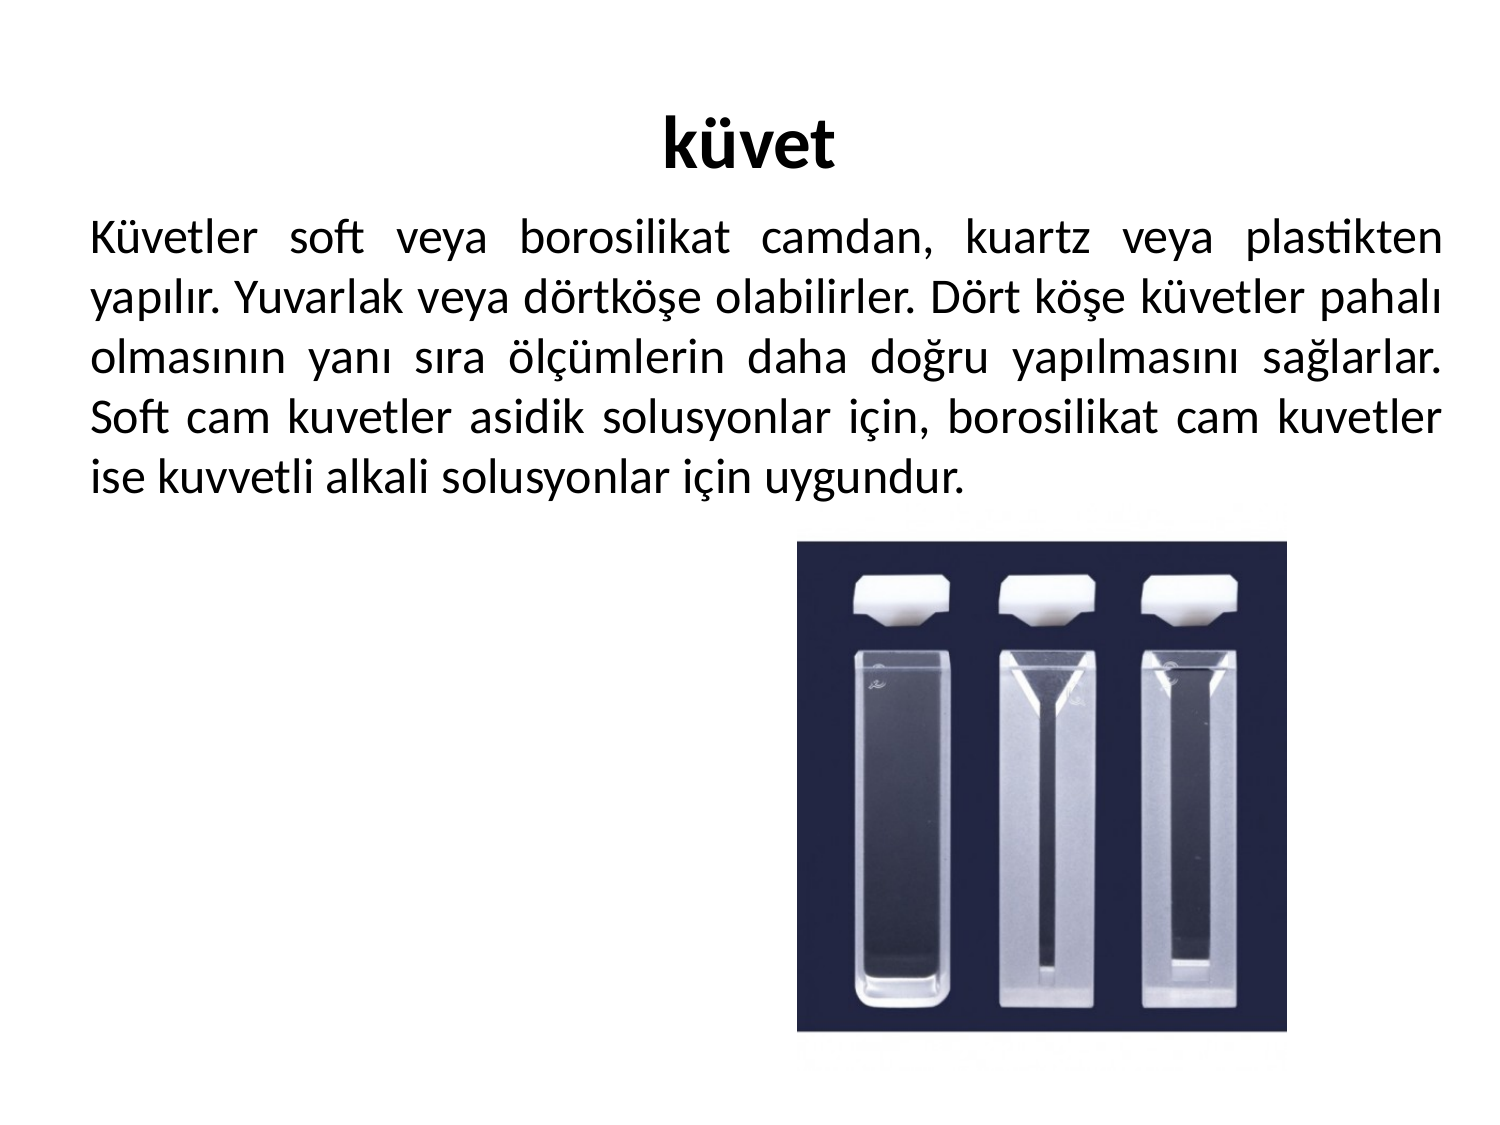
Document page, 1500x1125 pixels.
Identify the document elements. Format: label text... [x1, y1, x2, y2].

list Küvetler soft veya borosilikat camdan, kuartz veya plastikten yapılır. Yuvarlak veya dörtköşe olabilirler. Dört köşe küvetler pahalı olmasının yanı sıra ölçümlerin daha doğru yapılmasını sağlarlar. Soft cam kuvetler asidik solusyonlar için, borosilikat cam kuvetler ise kuvvetli alkali solusyonlar için uygundur. [75, 196, 1459, 1005]
title küvet [75, 45, 1425, 196]
picture [796, 503, 1287, 1071]
